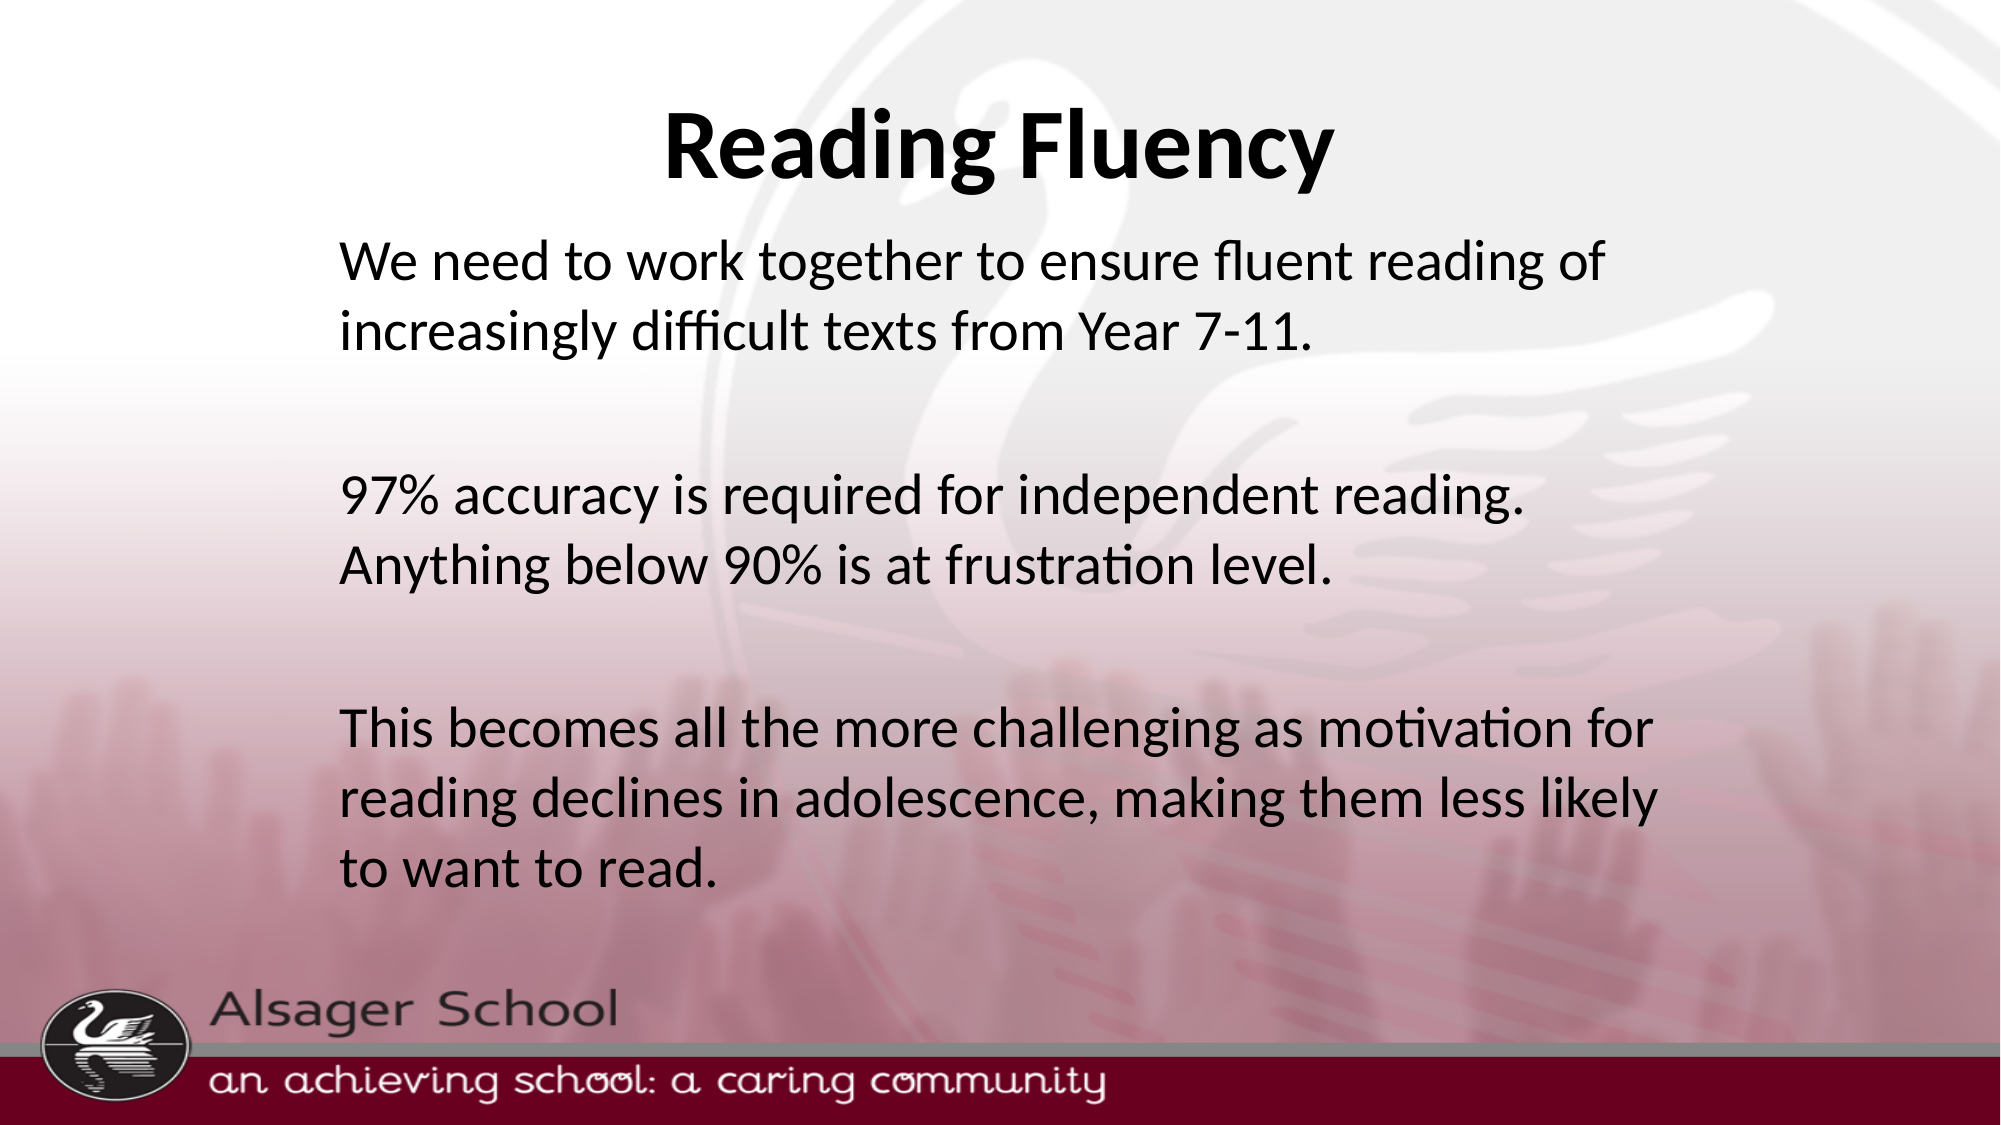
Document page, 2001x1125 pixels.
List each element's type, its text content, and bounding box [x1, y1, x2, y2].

list We need to work together to ensure fluent reading of increasingly difficult texts from Year 7-11. 97% accuracy is required for independent reading. Anything below 90% is at frustration level. This becomes all the more challenging as motivation for reading declines in adolescence, making them less likely to want to read. [324, 233, 1675, 958]
title Reading Fluency [99, 45, 1900, 233]
picture [0, 0, 2001, 1125]
